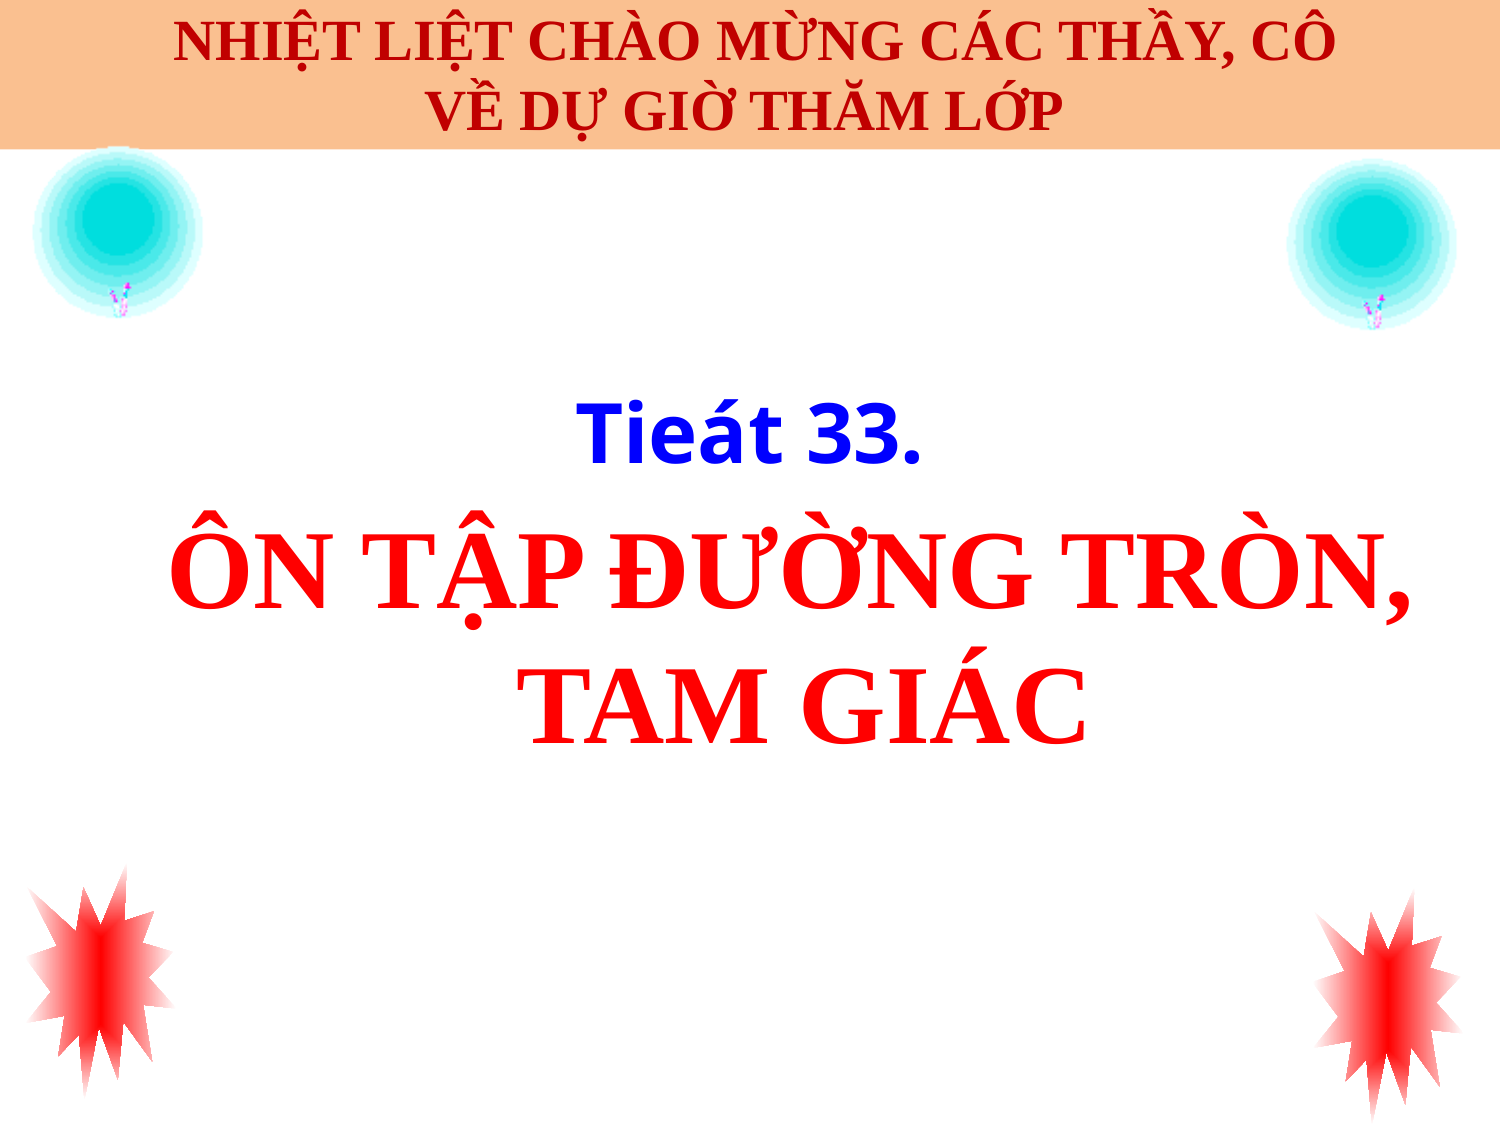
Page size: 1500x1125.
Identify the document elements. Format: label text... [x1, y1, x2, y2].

text_box [1312, 887, 1464, 1125]
text_box ÔN TẬP ĐƯỜNG TRÒN, TAM GIÁC [151, 488, 1430, 774]
text_box NHIỆT LIỆT CHÀO MỪNG CÁC THẦY, CÔ VỀ DỰ GIỜ THĂM LỚP [0, 0, 1500, 150]
picture [1274, 149, 1469, 343]
picture [20, 137, 216, 330]
text_box Tieát 33. [348, 372, 1152, 488]
text_box [24, 862, 177, 1100]
